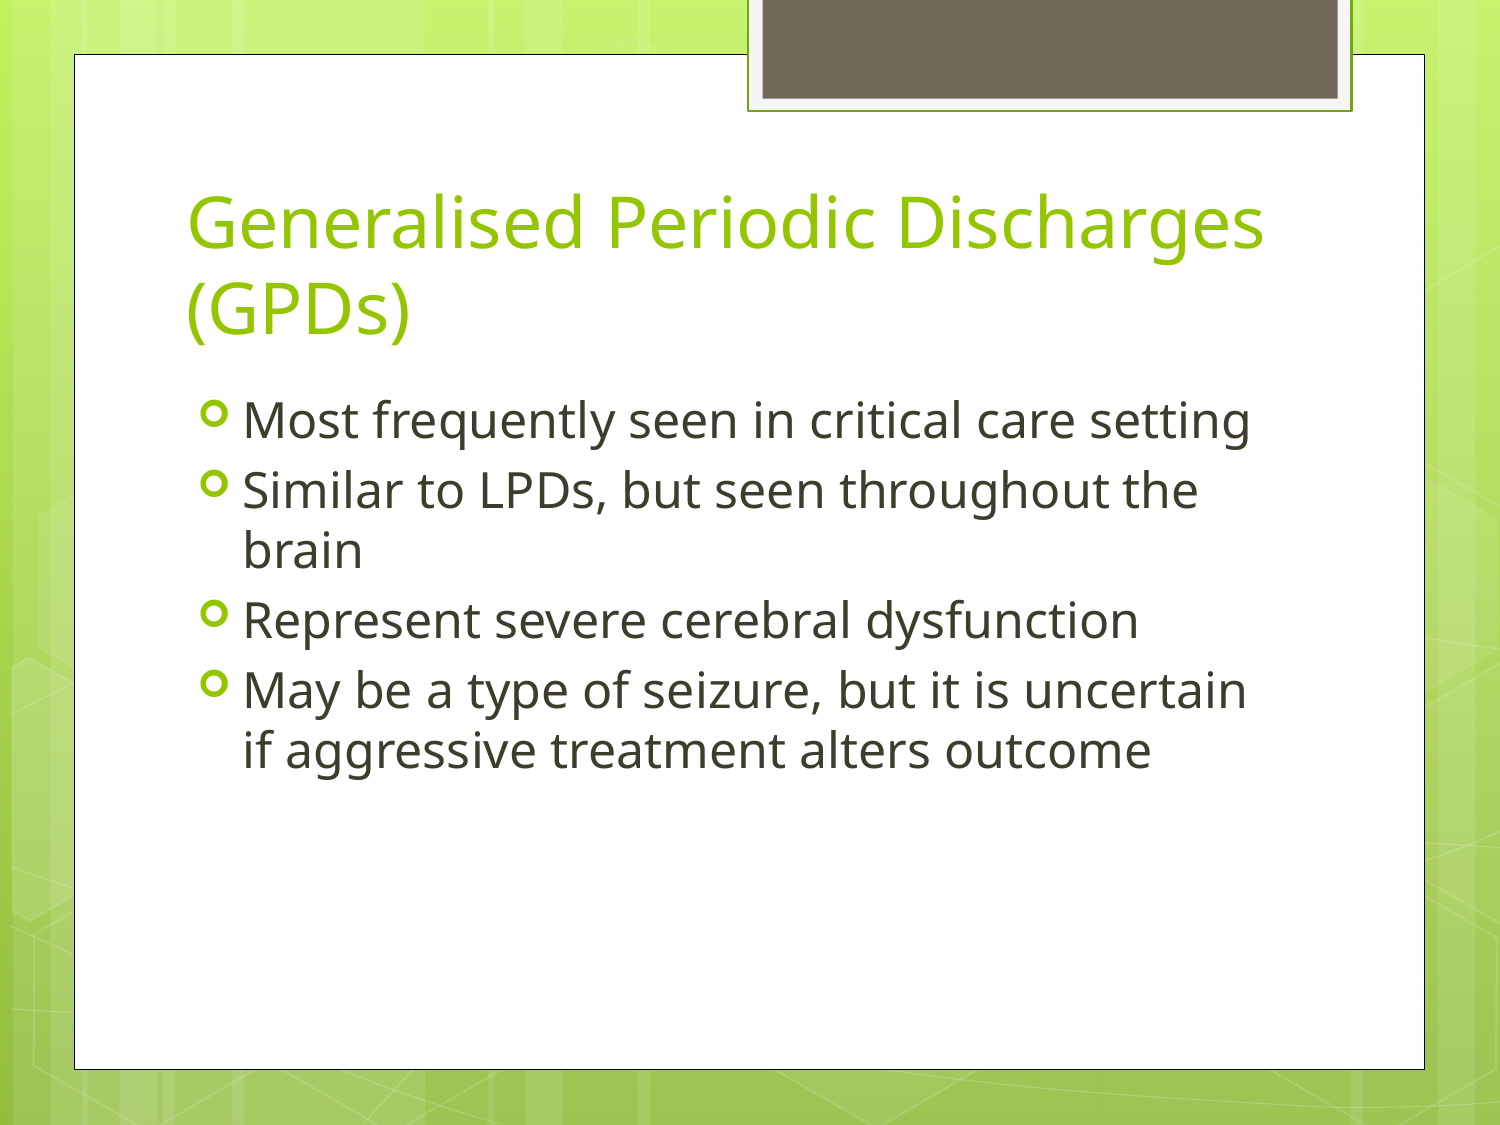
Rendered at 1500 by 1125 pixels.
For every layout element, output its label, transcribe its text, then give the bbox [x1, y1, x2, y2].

list Most frequently seen in critical care setting Similar to LPDs, but seen throughout the brain Represent severe cerebral dysfunction May be a type of seizure, but it is uncertain if aggressive treatment alters outcome [171, 381, 1283, 957]
title Generalised Periodic Discharges (GPDs) [171, 168, 1324, 357]
